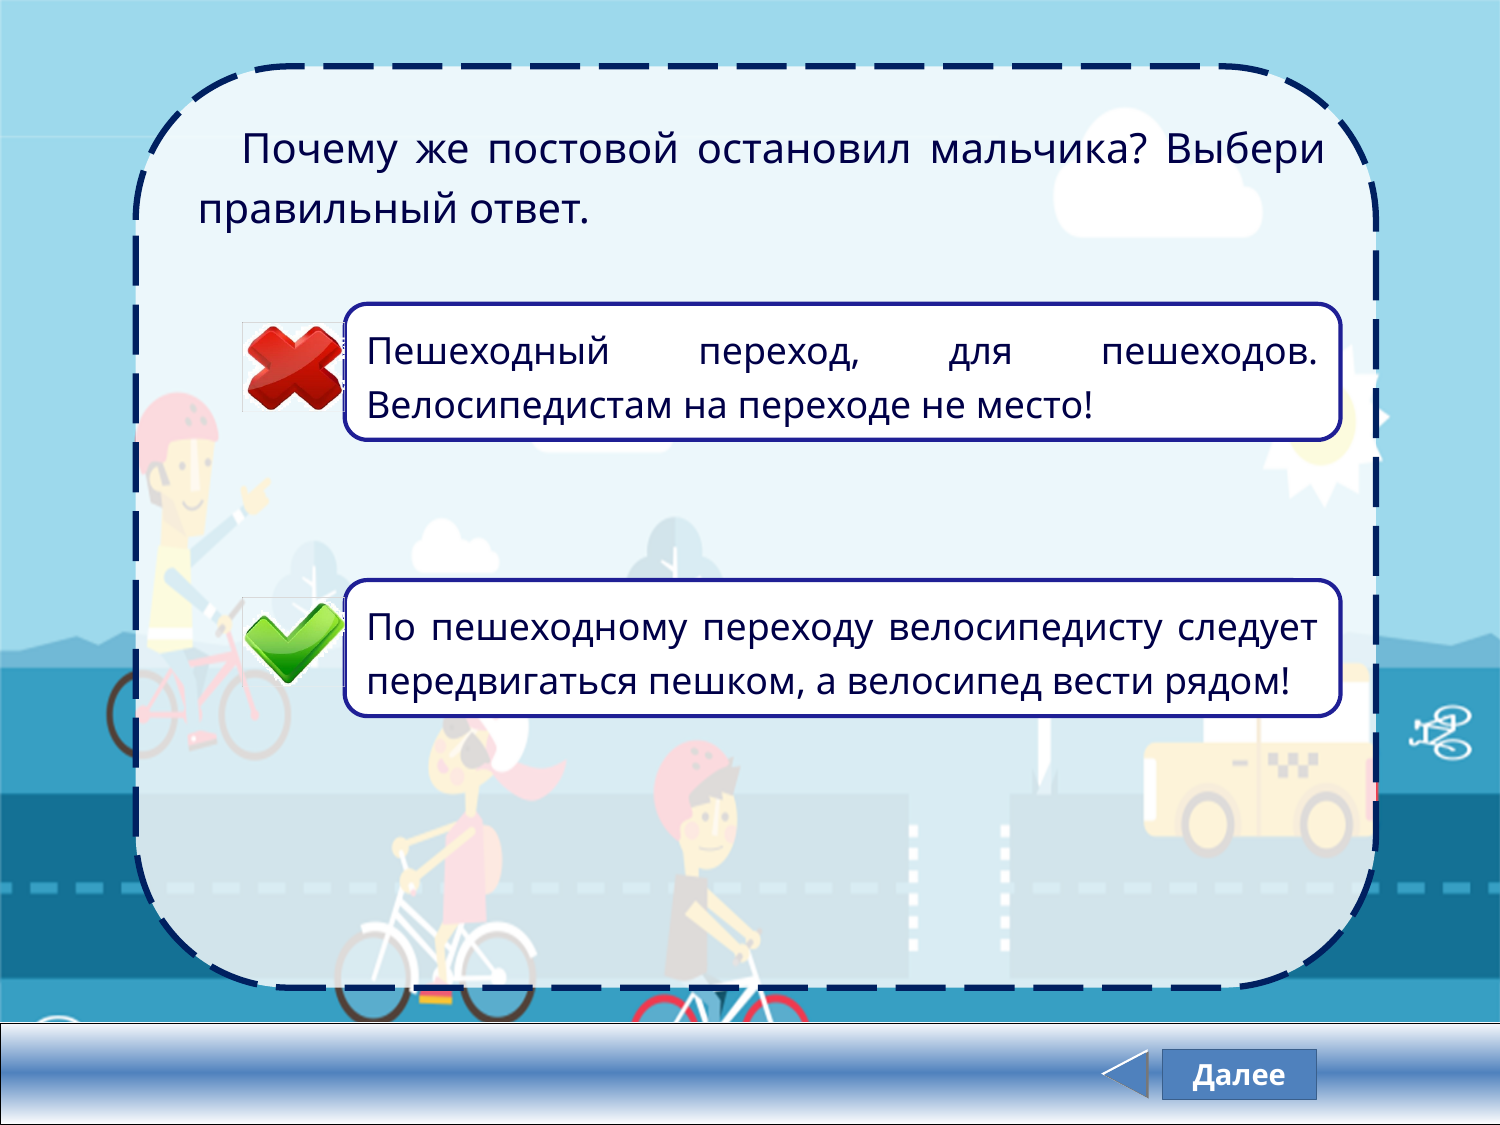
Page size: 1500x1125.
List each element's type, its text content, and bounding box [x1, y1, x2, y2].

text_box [1100, 1048, 1149, 1099]
text_box [188, 64, 1324, 104]
picture [0, 0, 1500, 1021]
text_box Пешеходный переход, для пешеходов. Велосипедистам на переходе не место! [342, 301, 1343, 442]
text_box Почему же постовой остановил мальчика? Выбери правильный ответ. [182, 104, 1341, 240]
text_box Далее [1160, 1047, 1319, 1101]
text_box [0, 1021, 1500, 1125]
text_box [133, 107, 1379, 990]
text_box По пешеходному переходу велосипедисту следует передвигаться пешком, а велосипед вести рядом! [342, 577, 1343, 719]
